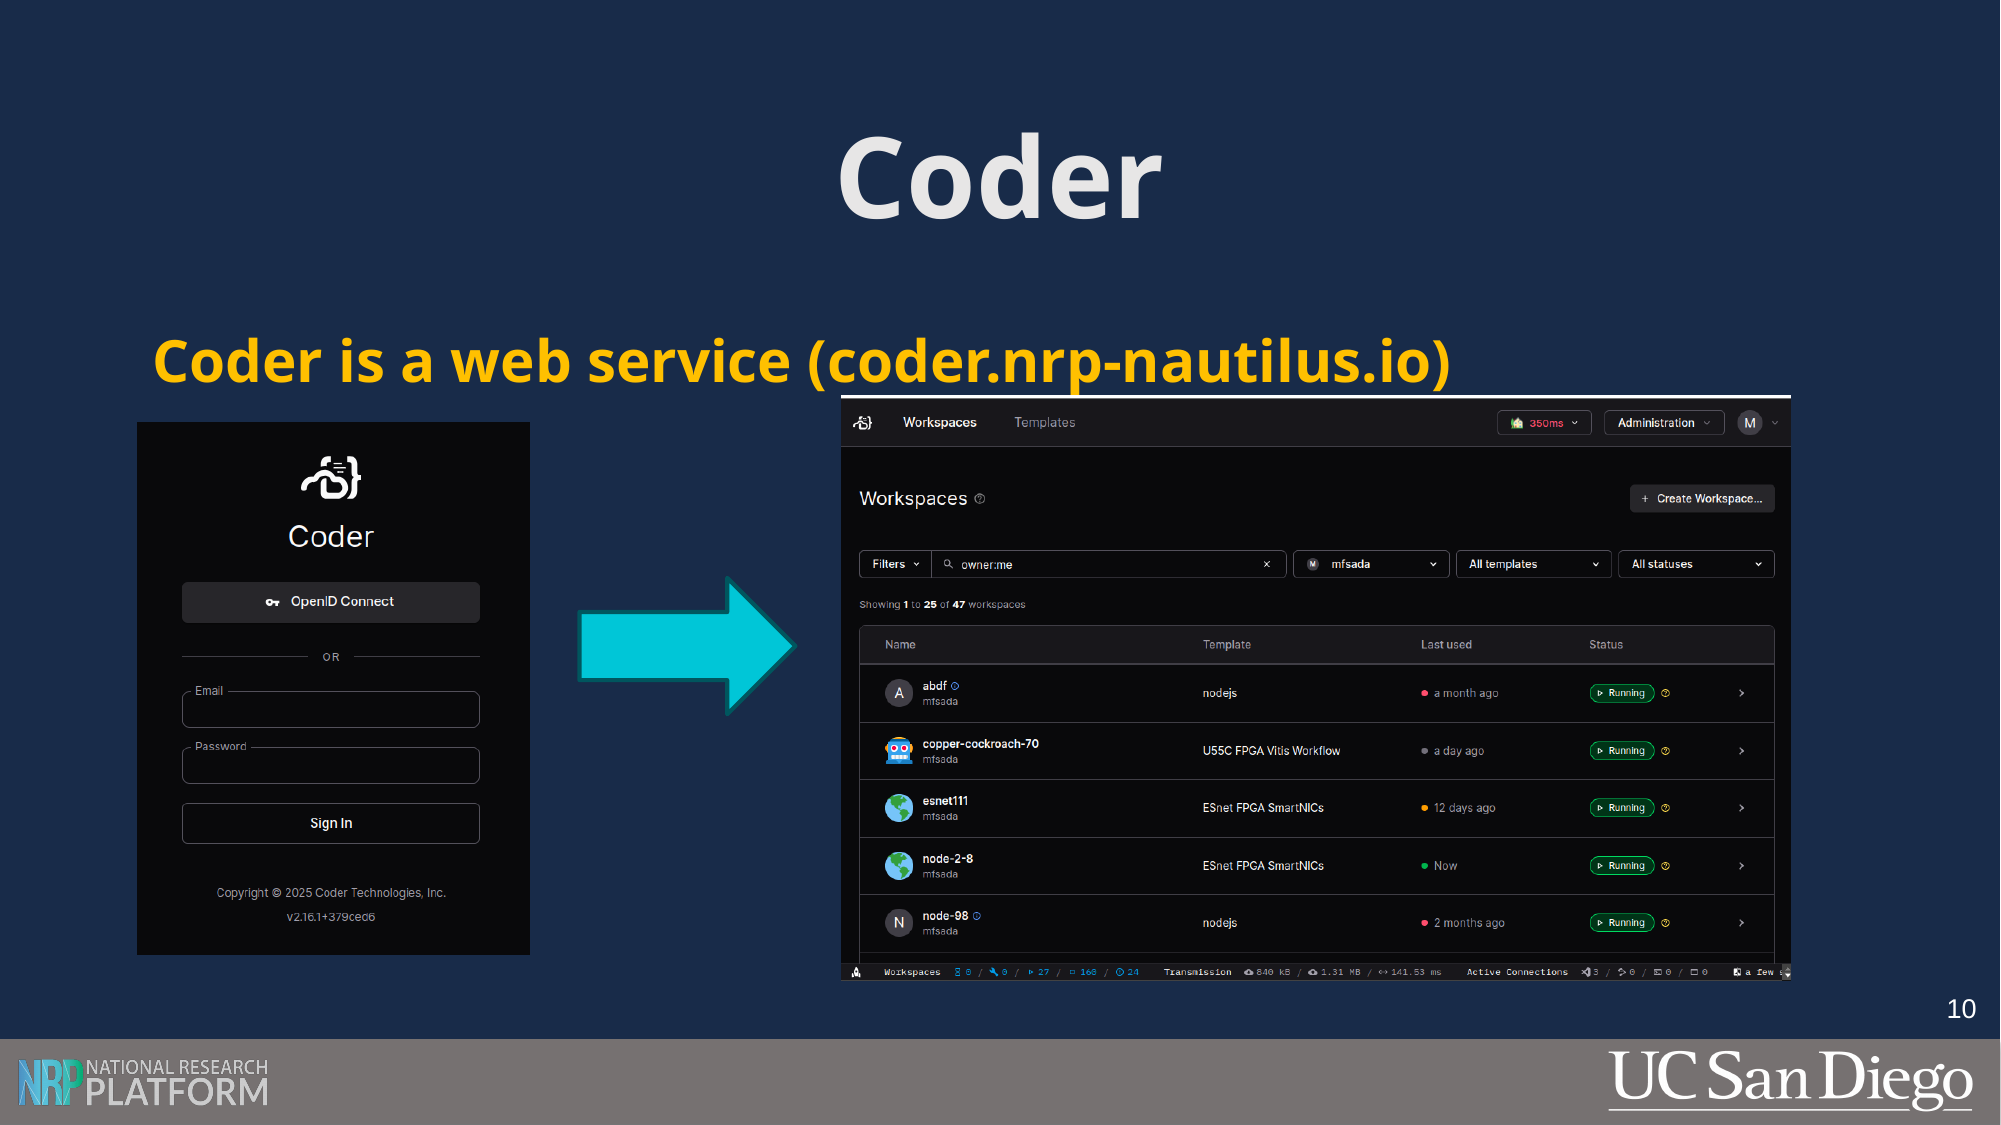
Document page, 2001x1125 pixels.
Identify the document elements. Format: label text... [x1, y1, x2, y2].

text_box 10 [1871, 976, 1992, 1063]
text_box [0, 1037, 2000, 1125]
text_box [577, 575, 798, 717]
picture [17, 1057, 268, 1108]
text_box Coder is a web service (coder.nrp-nautilus.io) [137, 281, 1871, 1021]
picture [137, 421, 530, 955]
text_box Coder [137, 64, 1863, 281]
picture [1608, 1050, 1973, 1112]
picture [841, 394, 1791, 981]
